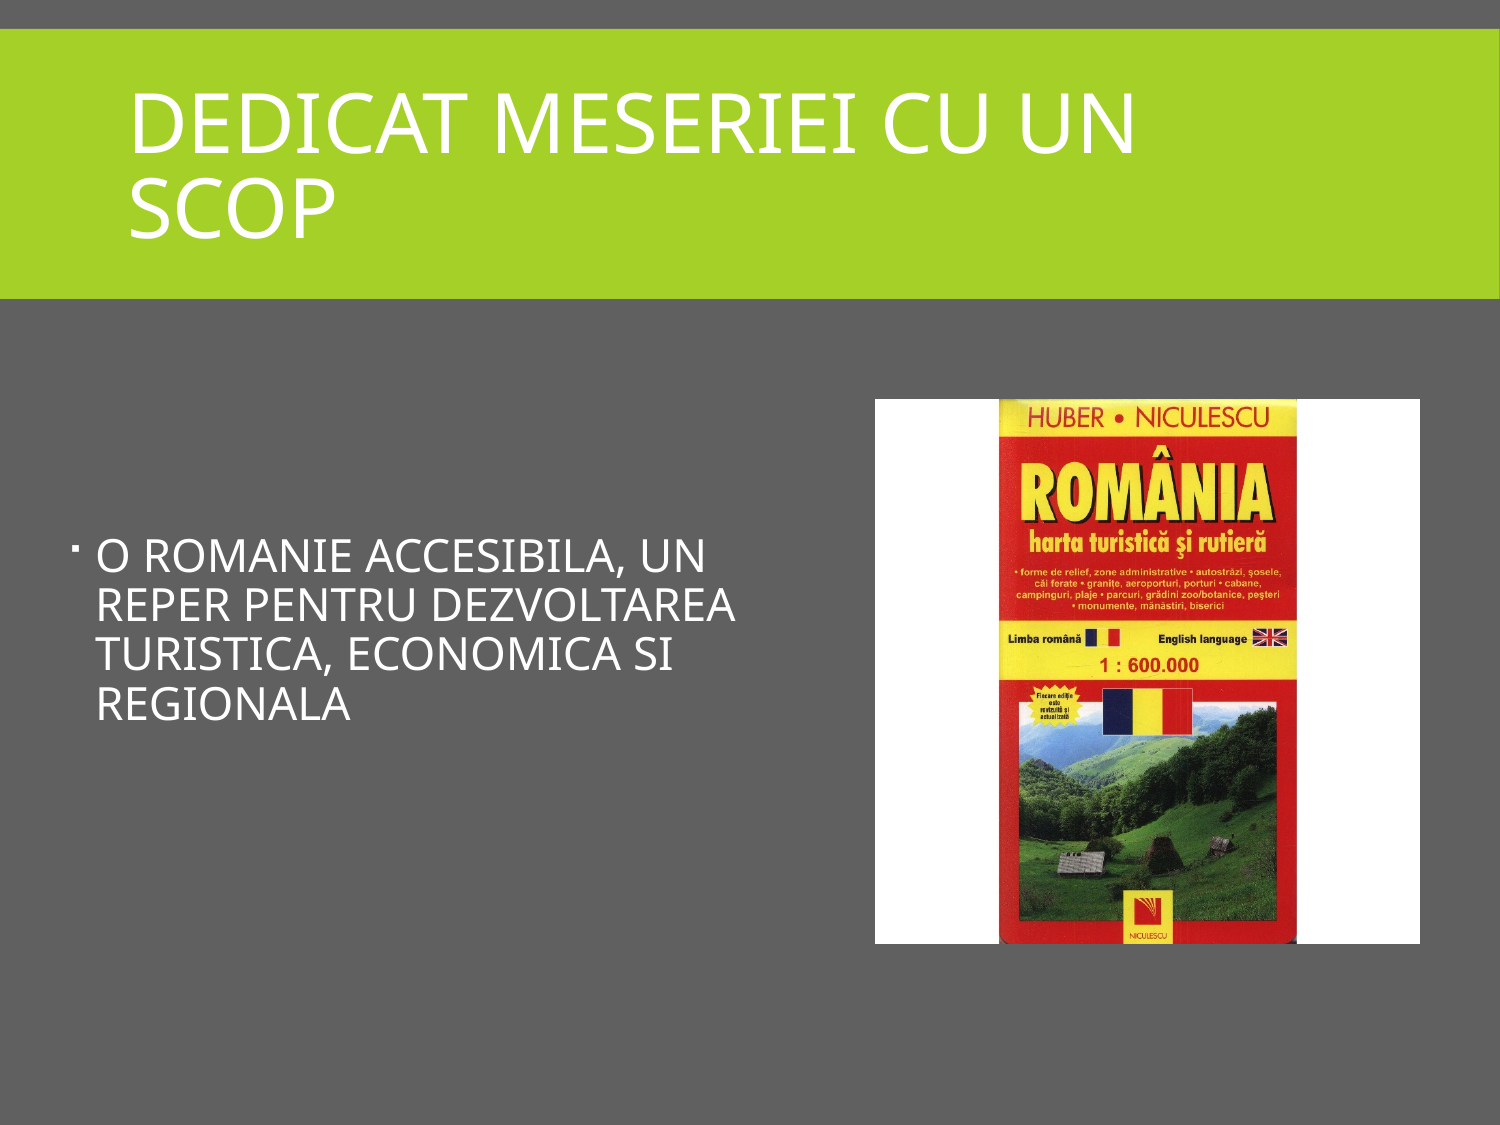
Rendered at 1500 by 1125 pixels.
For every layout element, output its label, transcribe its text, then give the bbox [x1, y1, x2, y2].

title DEDICAT MESERIEI CU UN SCOP [112, 46, 1388, 295]
picture [874, 399, 1420, 945]
list O ROMANIE ACCESIBILA, UN REPER PENTRU DEZVOLTAREA TURISTICA, ECONOMICA SI REGIONALA [50, 525, 838, 725]
